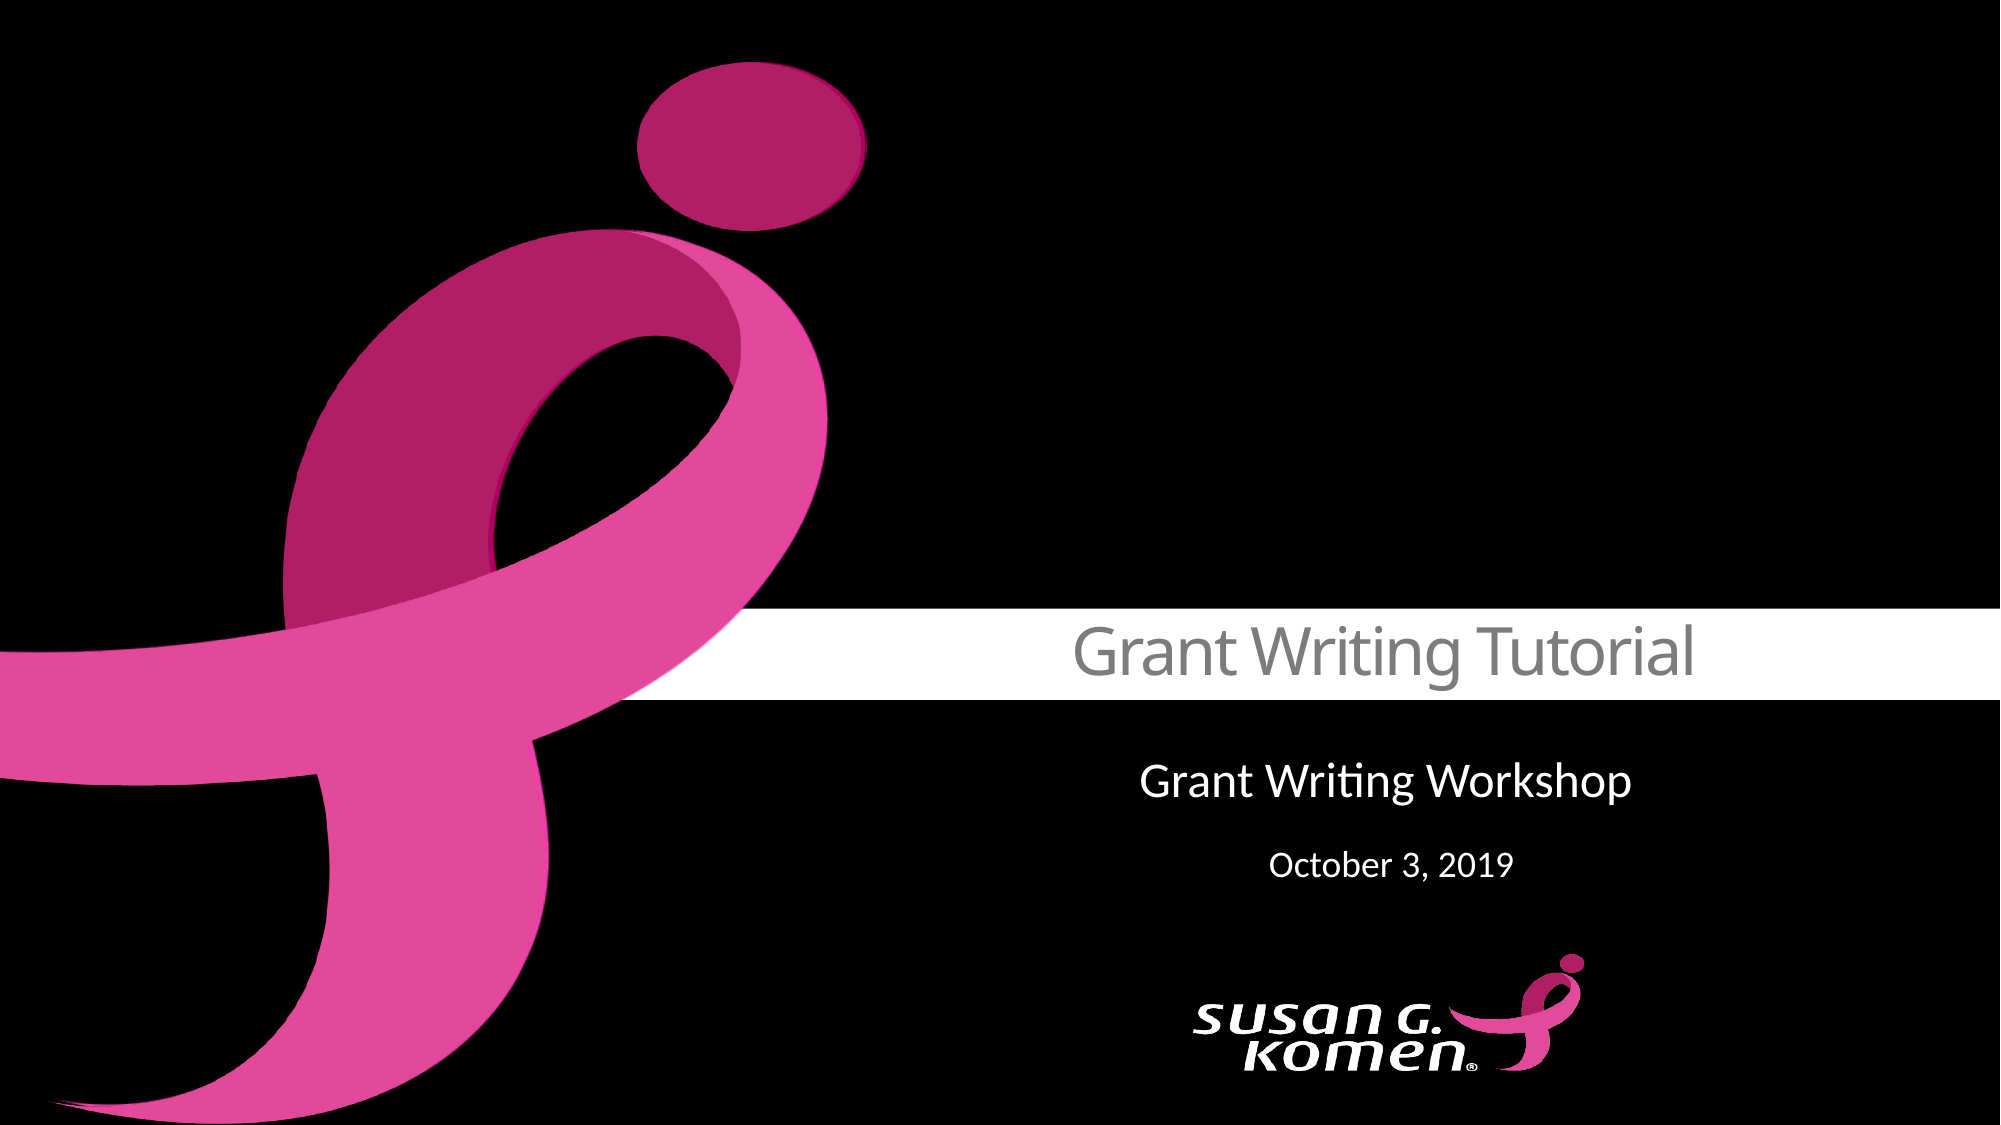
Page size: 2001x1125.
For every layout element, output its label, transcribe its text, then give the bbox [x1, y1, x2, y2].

list October 3, 2019 [783, 837, 2000, 925]
list Grant Writing Tutorial [783, 608, 2000, 700]
list Grant Writing Workshop [783, 737, 2000, 825]
picture [1193, 954, 1584, 1071]
picture [0, 62, 867, 1124]
